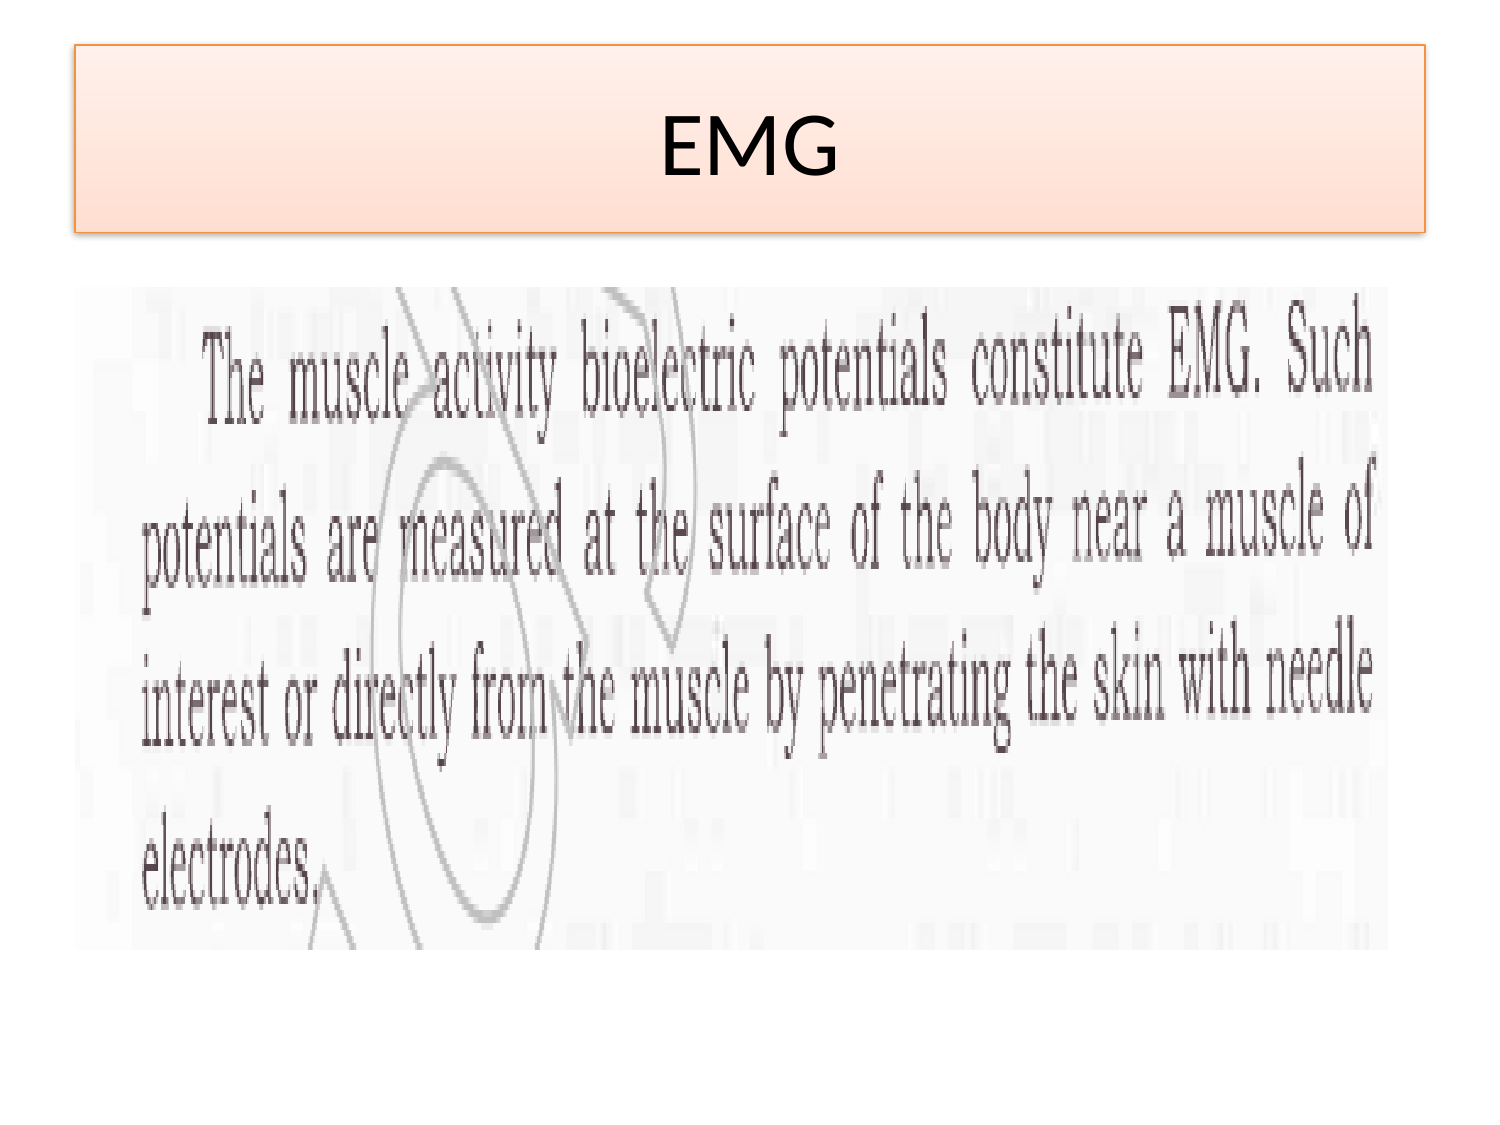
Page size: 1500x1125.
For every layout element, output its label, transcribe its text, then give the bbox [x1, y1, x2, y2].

picture [74, 287, 1388, 951]
title EMG [74, 44, 1426, 233]
